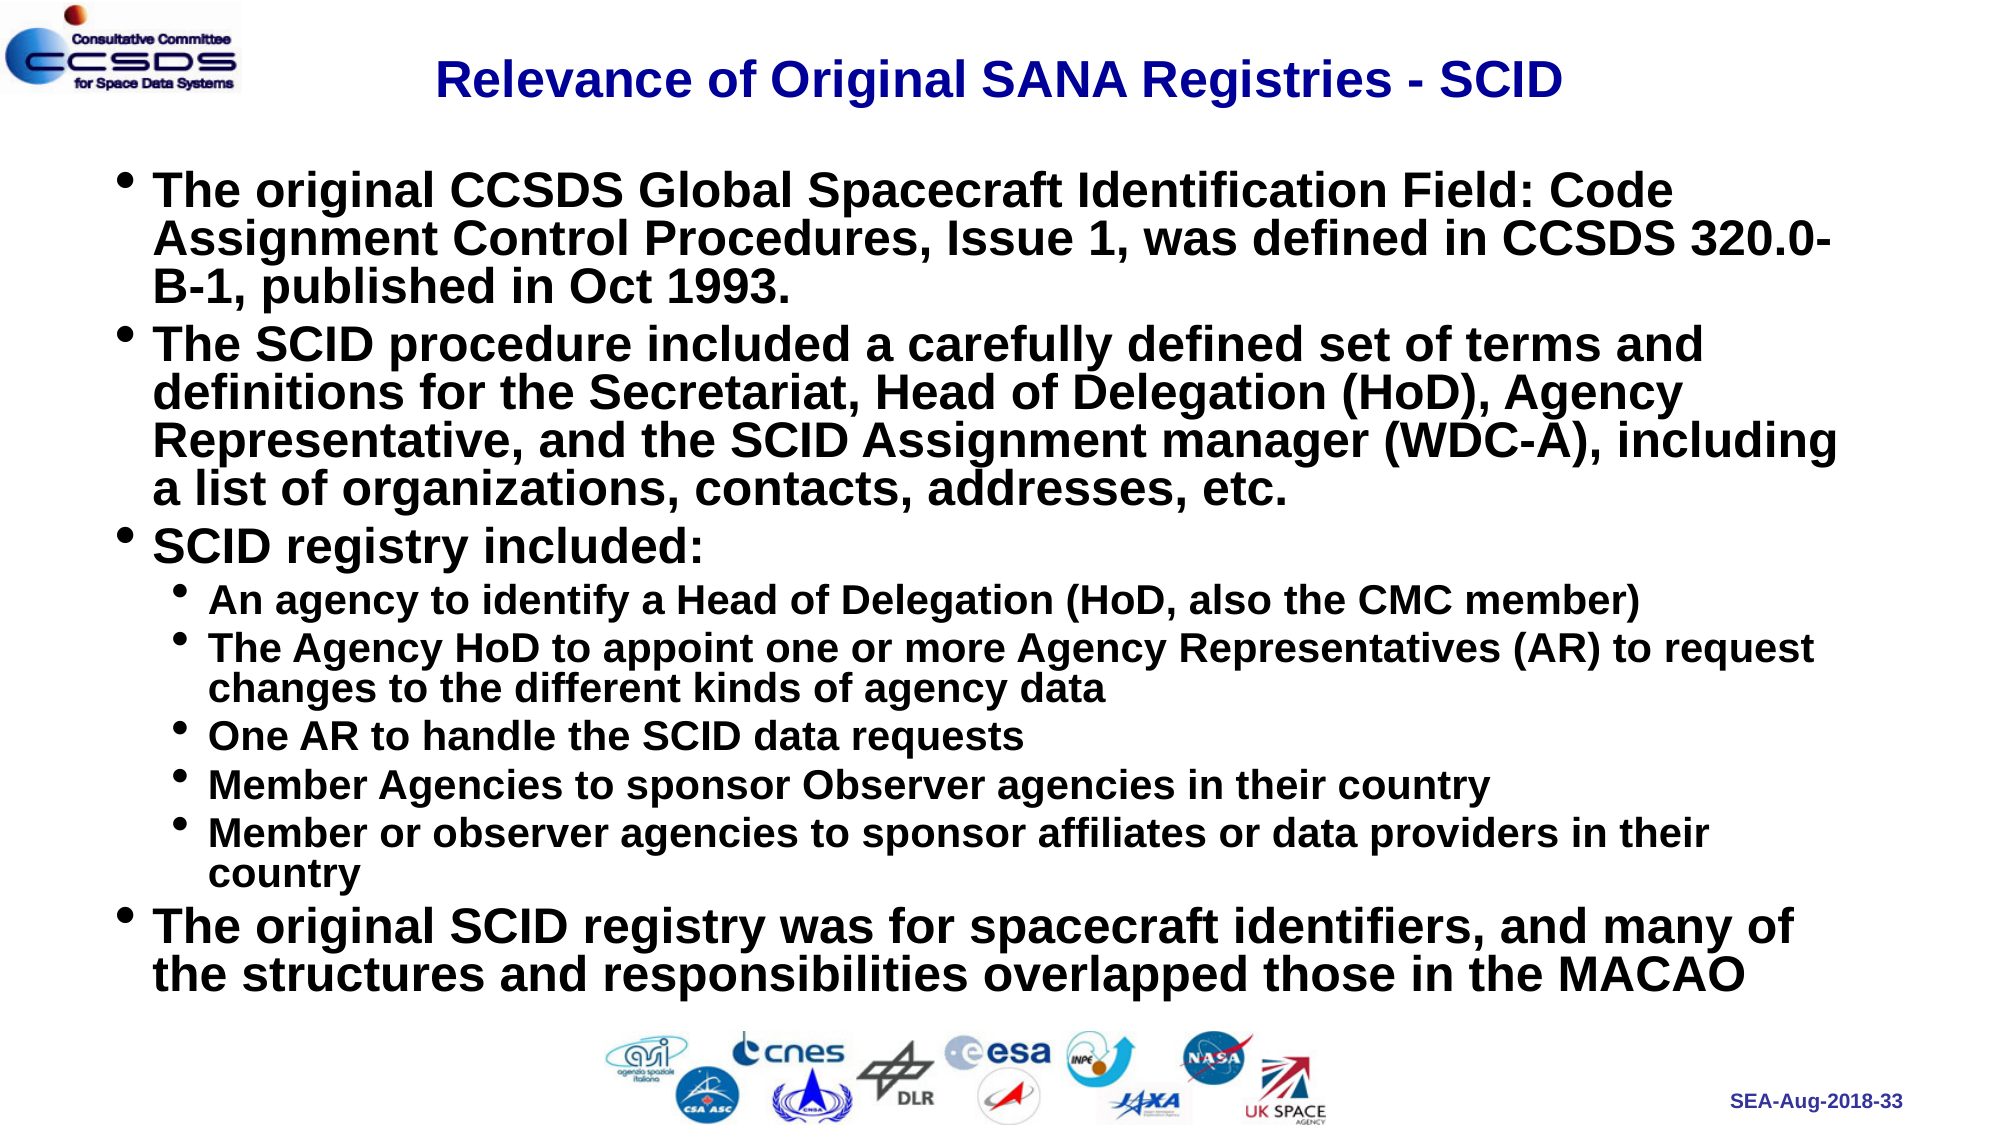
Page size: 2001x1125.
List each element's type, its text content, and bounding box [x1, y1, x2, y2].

title Relevance of Original SANA Registries - SCID [99, 45, 1900, 233]
picture [604, 1031, 1326, 1125]
picture [0, 2, 242, 94]
list The original CCSDS Global Spacecraft Identification Field: Code Assignment Control Procedures, Issue 1, was defined in CCSDS 320.0-B-1, published in Oct 1993. The SCID procedure included a carefully defined set of terms and definitions for the Secretariat, Head of Delegation (HoD), Agency Representative, and the SCID Assignment manager (WDC-A), including a list of organizations, contacts, addresses, etc. SCID registry included: An agency to identify a Head of Delegation (HoD, also the CMC member) The Agency HoD to appoint one or more Agency Representatives (AR) to request changes to the different kinds of agency data One AR to handle the SCID data requests Member Agencies to sponsor Observer agencies in their country Member or observer agencies to sponsor affiliates or data providers in their country The original SCID registry was for spacecraft identifiers, and many of the structures and responsibilities overlapped those in the MACAO [99, 161, 1882, 922]
